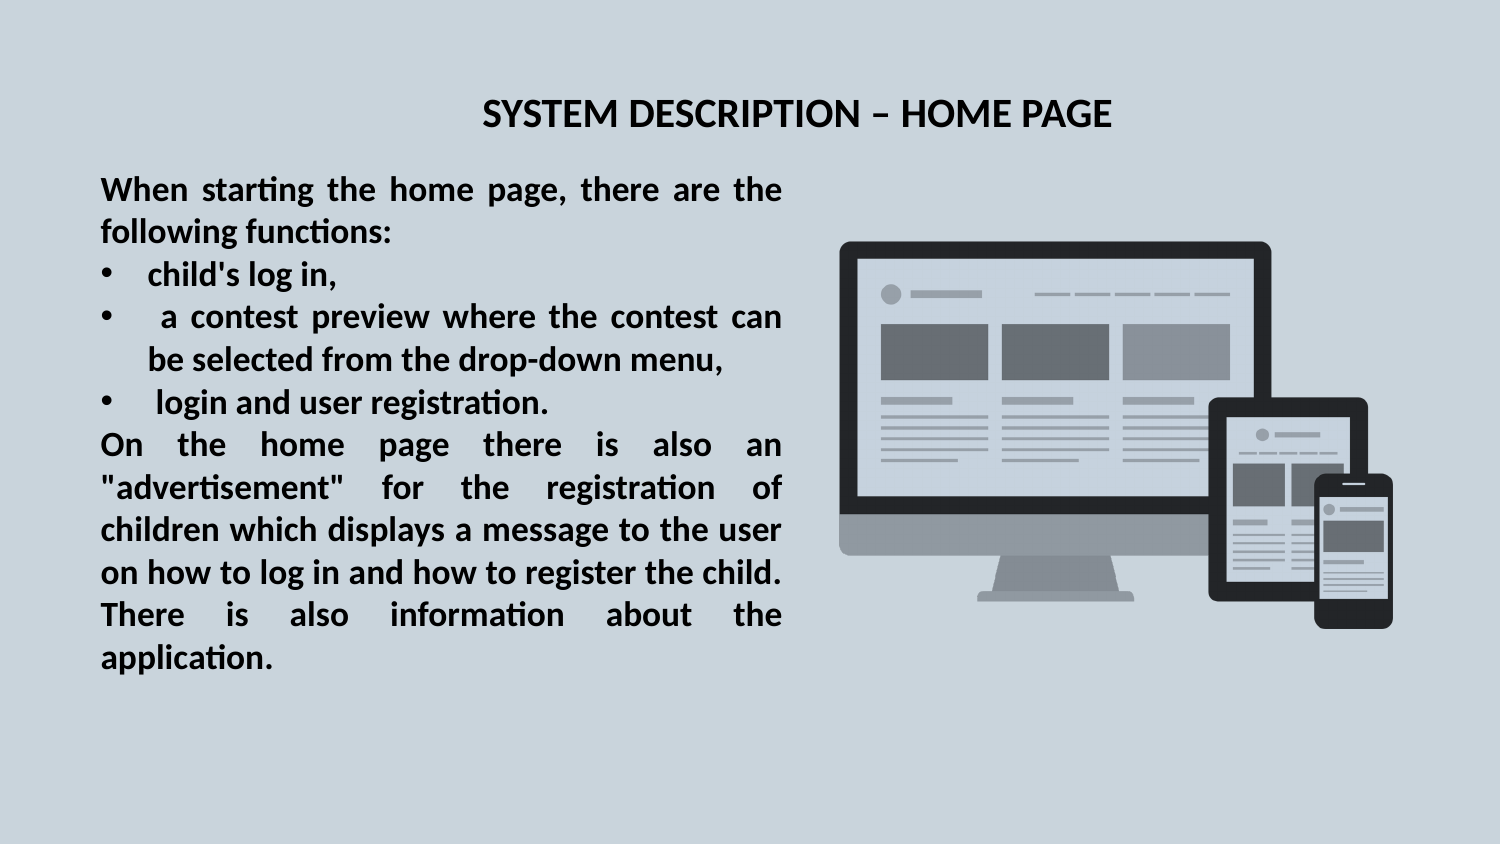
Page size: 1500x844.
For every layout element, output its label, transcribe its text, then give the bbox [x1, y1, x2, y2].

picture [838, 241, 1393, 629]
text_box SYSTEM DESCRIPTION – HOME PAGE [344, 78, 1252, 144]
text_box When starting the home page, there are the following functions: child's log in, a contest preview where the contest can be selected from the drop-down menu, login and user registration. On the home page there is also an "advertisement" for the registration of children which displays a message to the user on how to log in and how to register the child. There is also information about the application. [85, 158, 798, 684]
